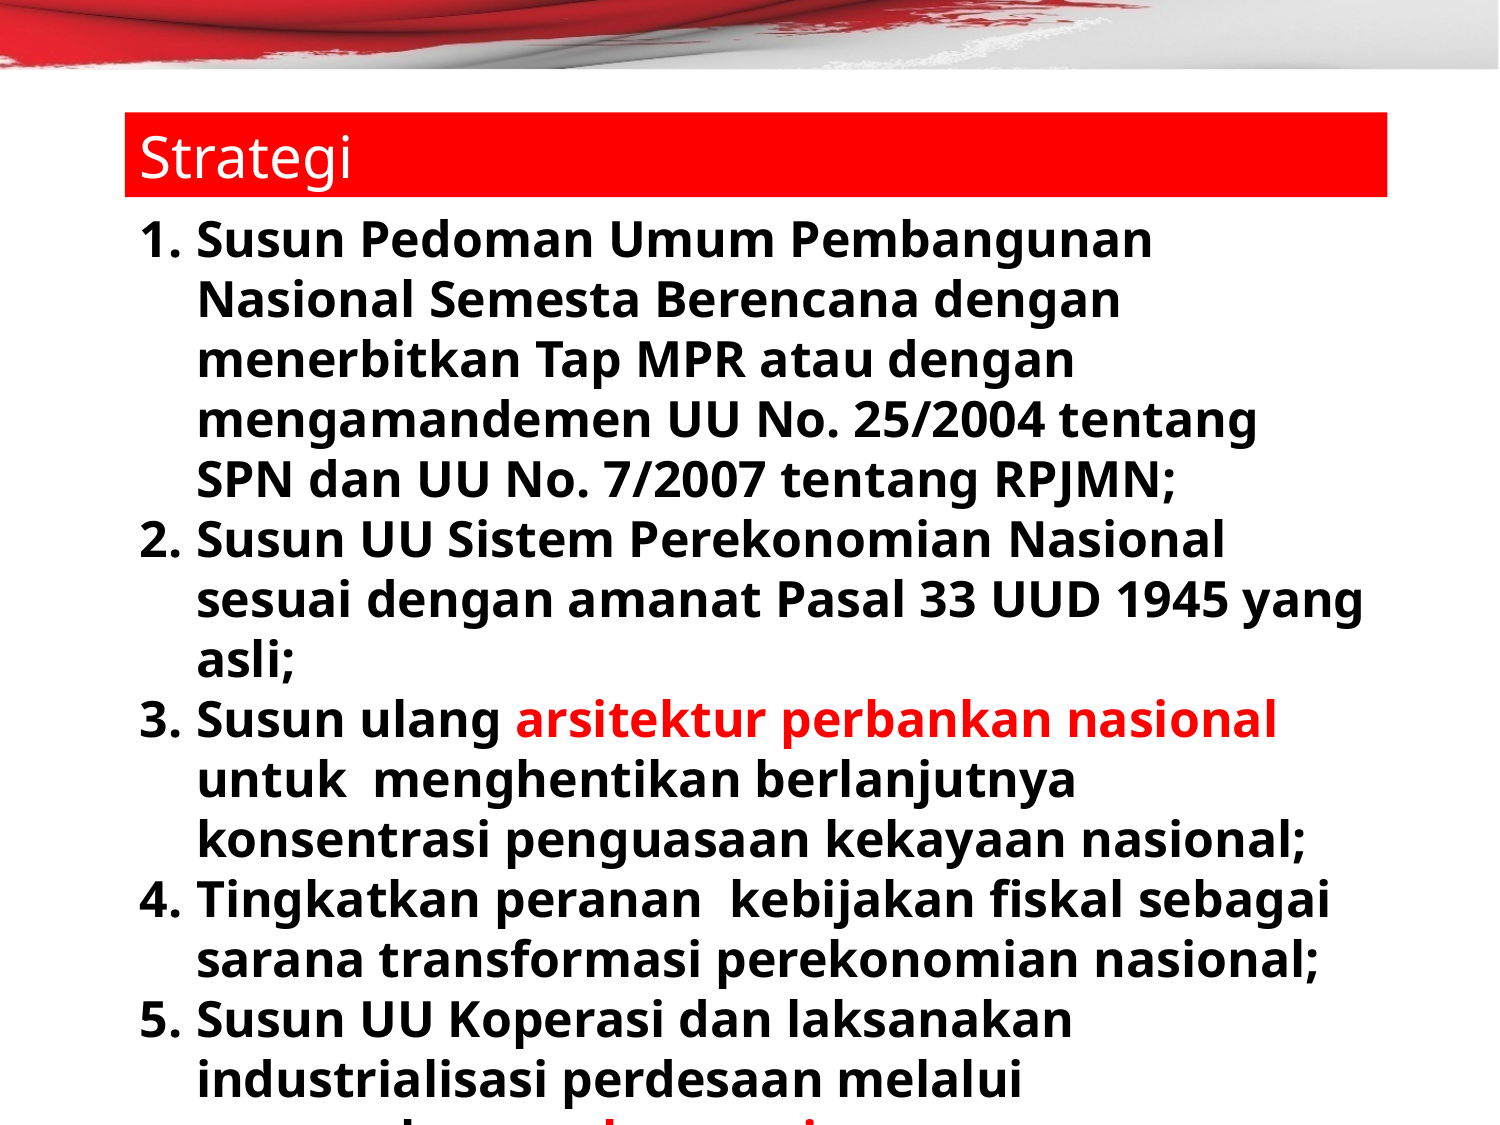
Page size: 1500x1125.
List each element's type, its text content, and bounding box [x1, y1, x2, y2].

picture [0, 0, 1500, 70]
text_box Susun Pedoman Umum Pembangunan Nasional Semesta Berencana dengan menerbitkan Tap MPR atau dengan mengamandemen UU No. 25/2004 tentang SPN dan UU No. 7/2007 tentang RPJMN; Susun UU Sistem Perekonomian Nasional sesuai dengan amanat Pasal 33 UUD 1945 yang asli; Susun ulang arsitektur perbankan nasional untuk menghentikan berlanjutnya konsentrasi penguasaan kekayaan nasional; Tingkatkan peranan kebijakan fiskal sebagai sarana transformasi perekonomian nasional; Susun UU Koperasi dan laksanakan industrialisasi perdesaan melalui pengembangan koperasi; [124, 199, 1384, 1125]
text_box Strategi [124, 112, 1388, 198]
